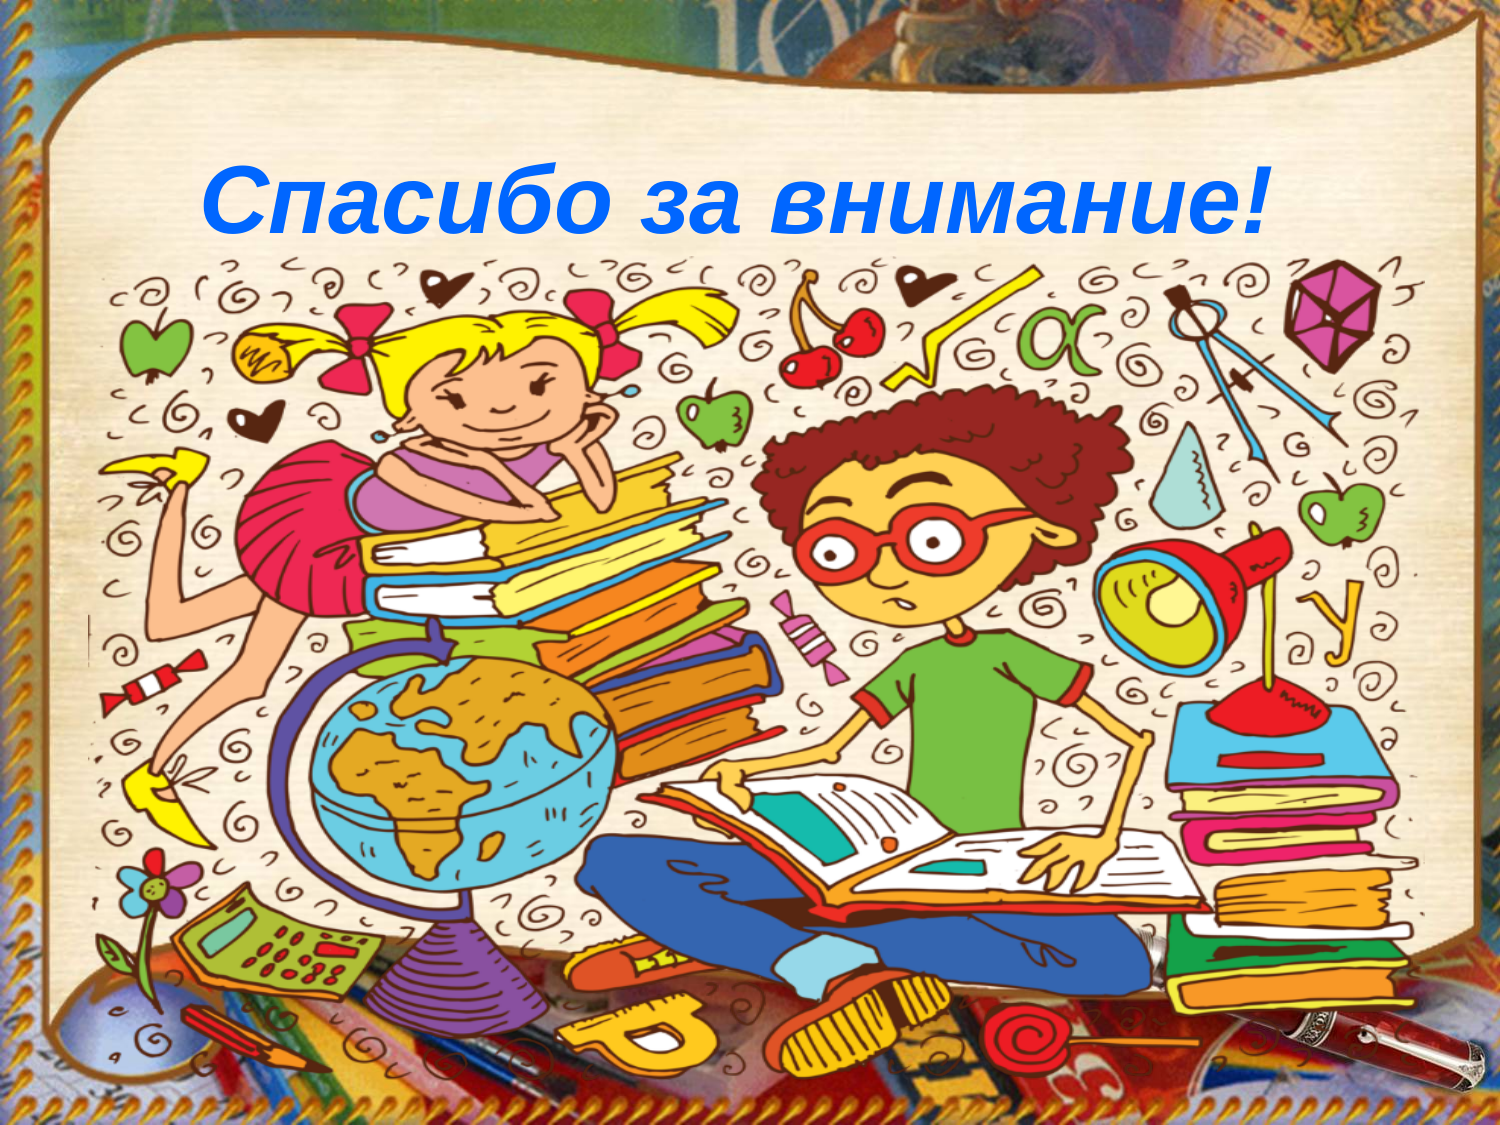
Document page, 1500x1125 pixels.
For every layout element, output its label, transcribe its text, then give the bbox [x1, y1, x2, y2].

title Спасибо за внимание! [75, 45, 1425, 233]
picture [0, 0, 1500, 1125]
